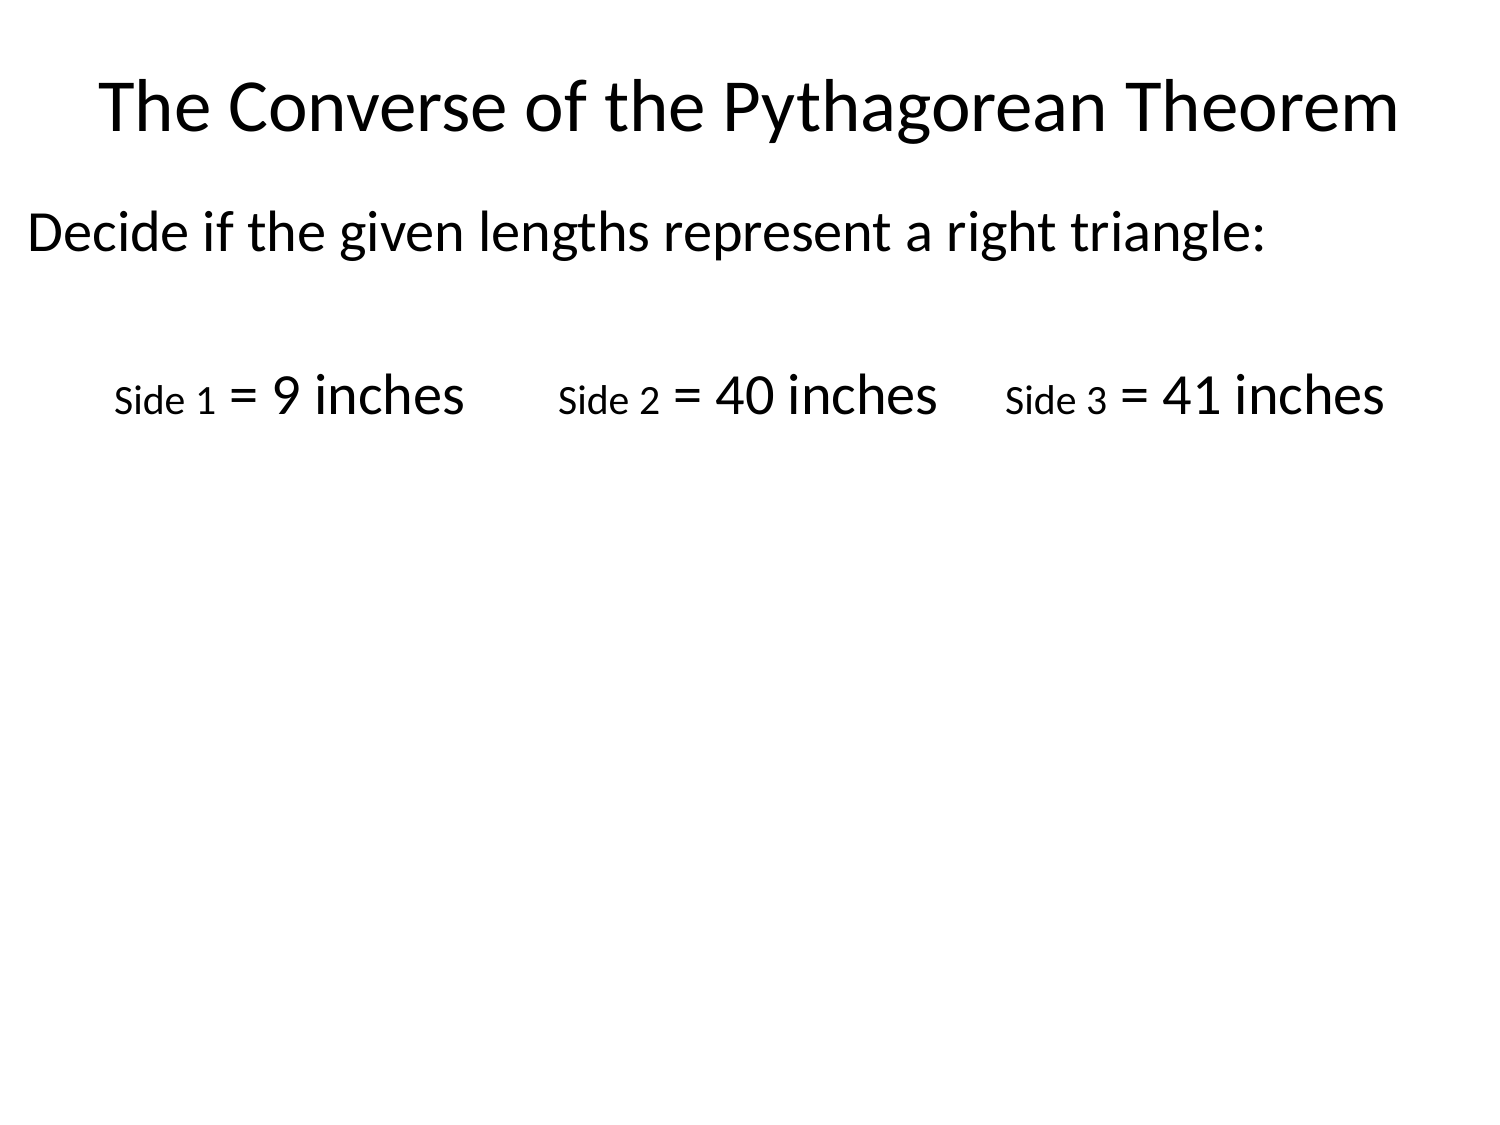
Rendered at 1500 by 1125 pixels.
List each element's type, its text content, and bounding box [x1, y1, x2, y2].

title The Converse of the Pythagorean Theorem [12, 12, 1488, 185]
list Decide if the given lengths represent a right triangle: Side 1 = 9 inches Side 2 = 40 inches Side 3 = 41 inches [12, 185, 1488, 463]
